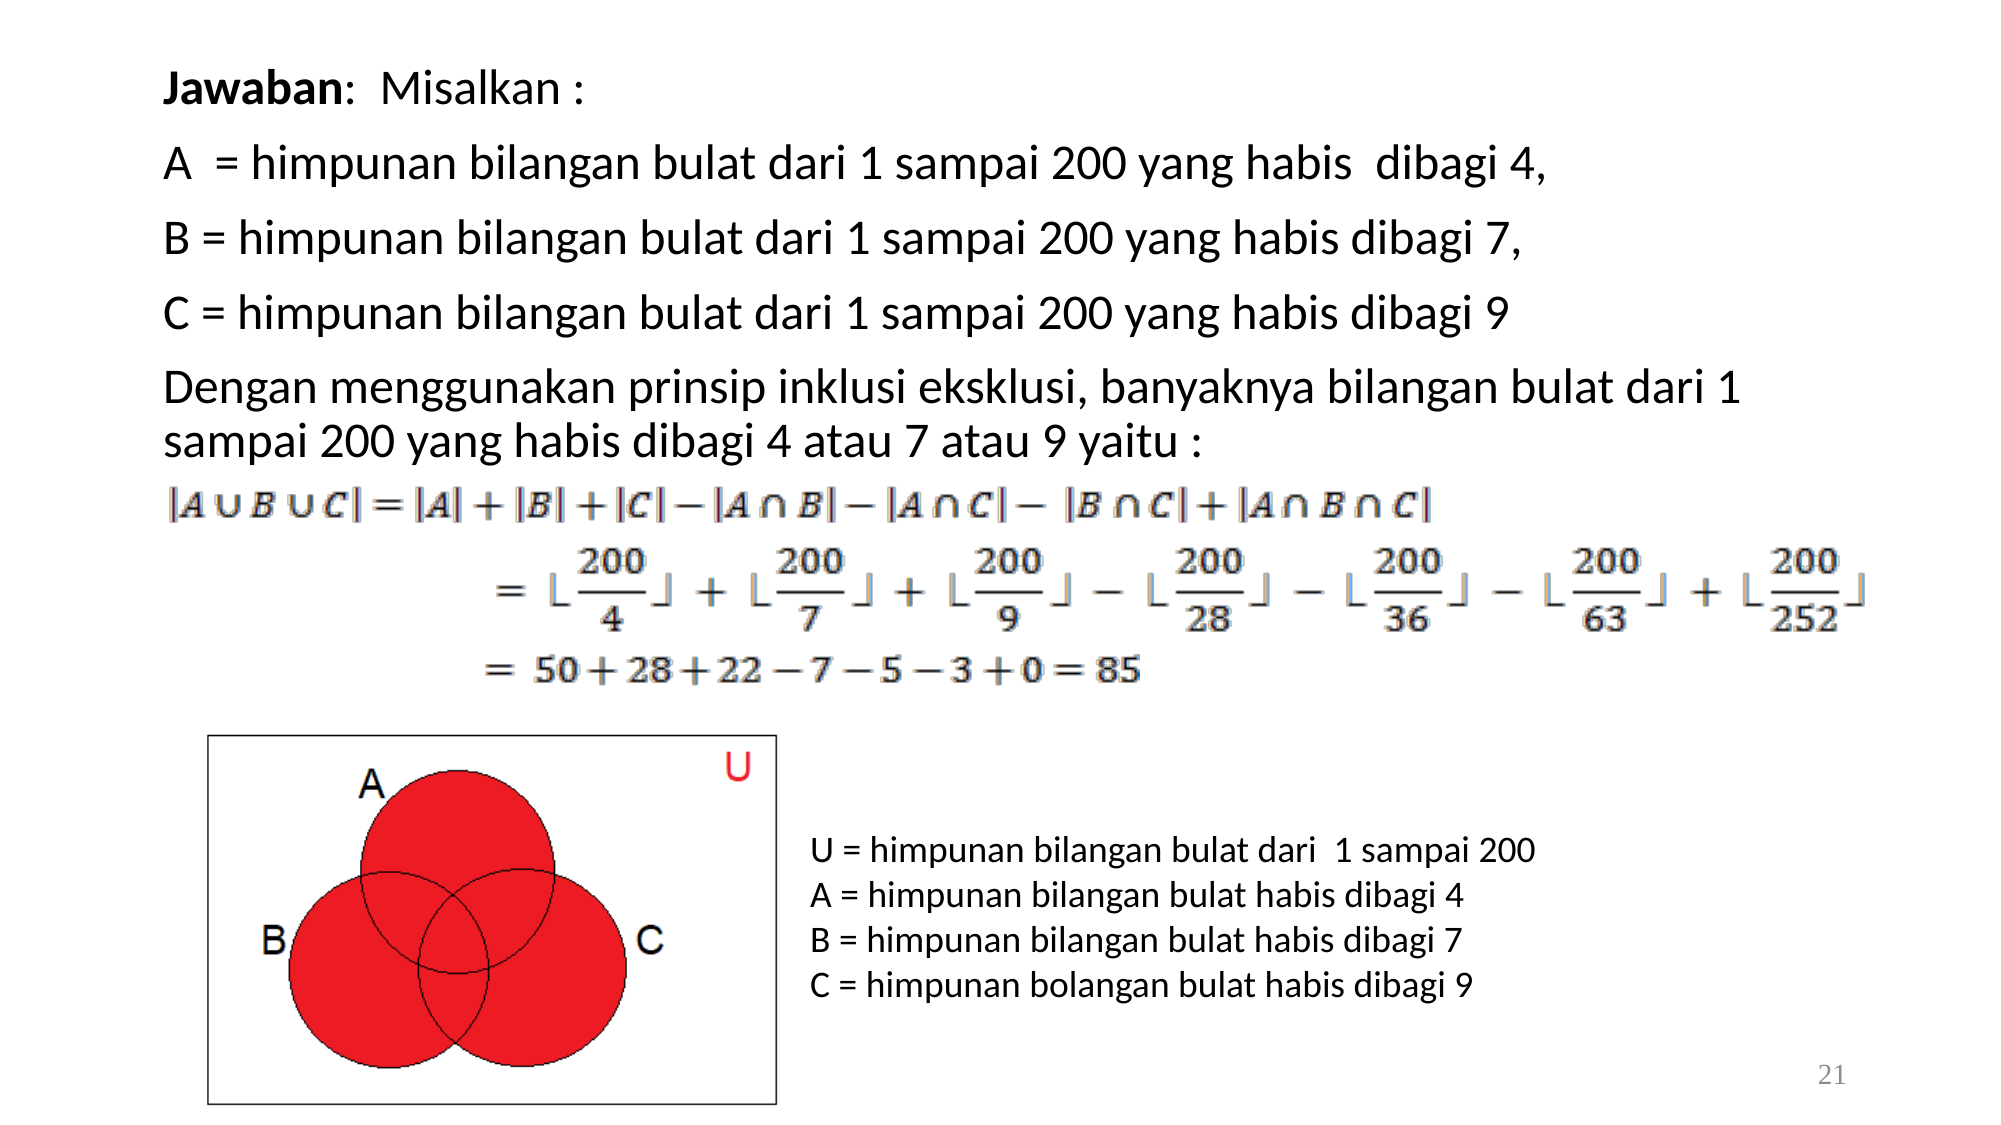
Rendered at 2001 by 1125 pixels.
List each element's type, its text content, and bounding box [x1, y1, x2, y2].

list Jawaban: Misalkan : A = himpunan bilangan bulat dari 1 sampai 200 yang habis dibagi 4, B = himpunan bilangan bulat dari 1 sampai 200 yang habis dibagi 7, C = himpunan bilangan bulat dari 1 sampai 200 yang habis dibagi 9 Dengan menggunakan prinsip inklusi eksklusi, banyaknya bilangan bulat dari 1 sampai 200 yang habis dibagi 4 atau 7 atau 9 yaitu : [148, 54, 1801, 967]
text_box U = himpunan bilangan bulat dari 1 sampai 200 A = himpunan bilangan bulat habis dibagi 4 B = himpunan bilangan bulat habis dibagi 7 C = himpunan bolangan bulat habis dibagi 9 [795, 817, 1552, 1013]
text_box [167, 482, 1975, 742]
picture [199, 728, 787, 1108]
slide_number 21 [1412, 1042, 1863, 1103]
